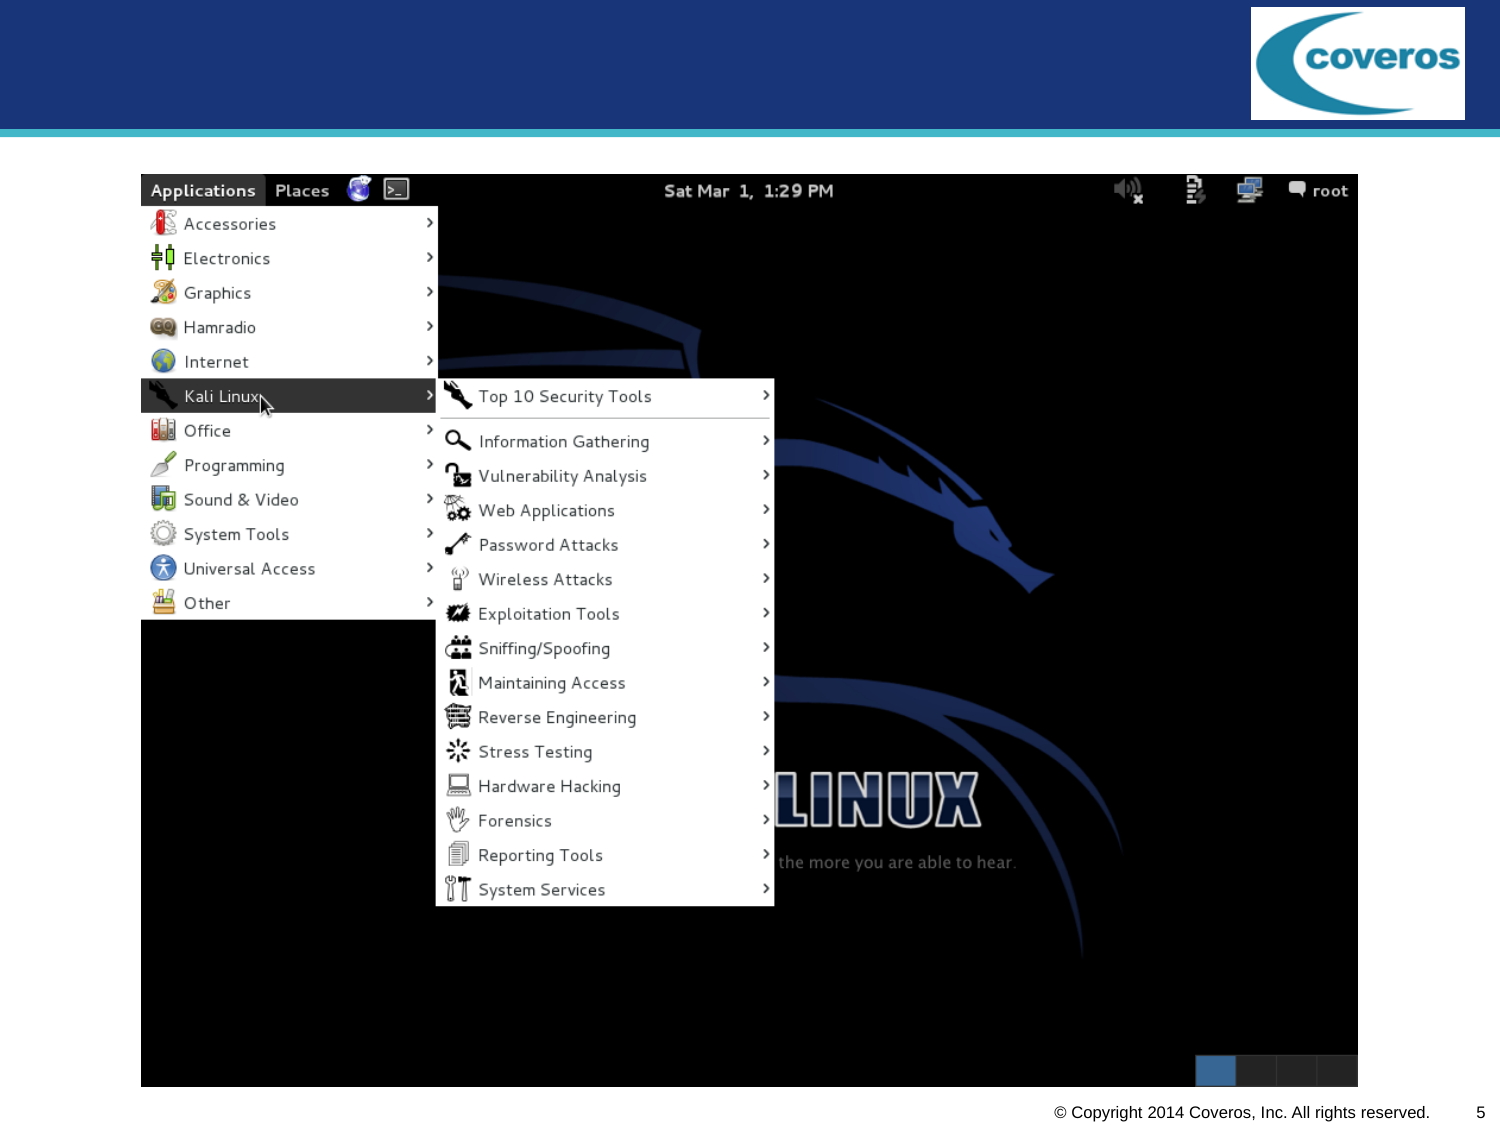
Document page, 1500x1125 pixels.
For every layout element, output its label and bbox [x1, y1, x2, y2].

list [141, 174, 1358, 1087]
picture [0, 0, 1500, 129]
